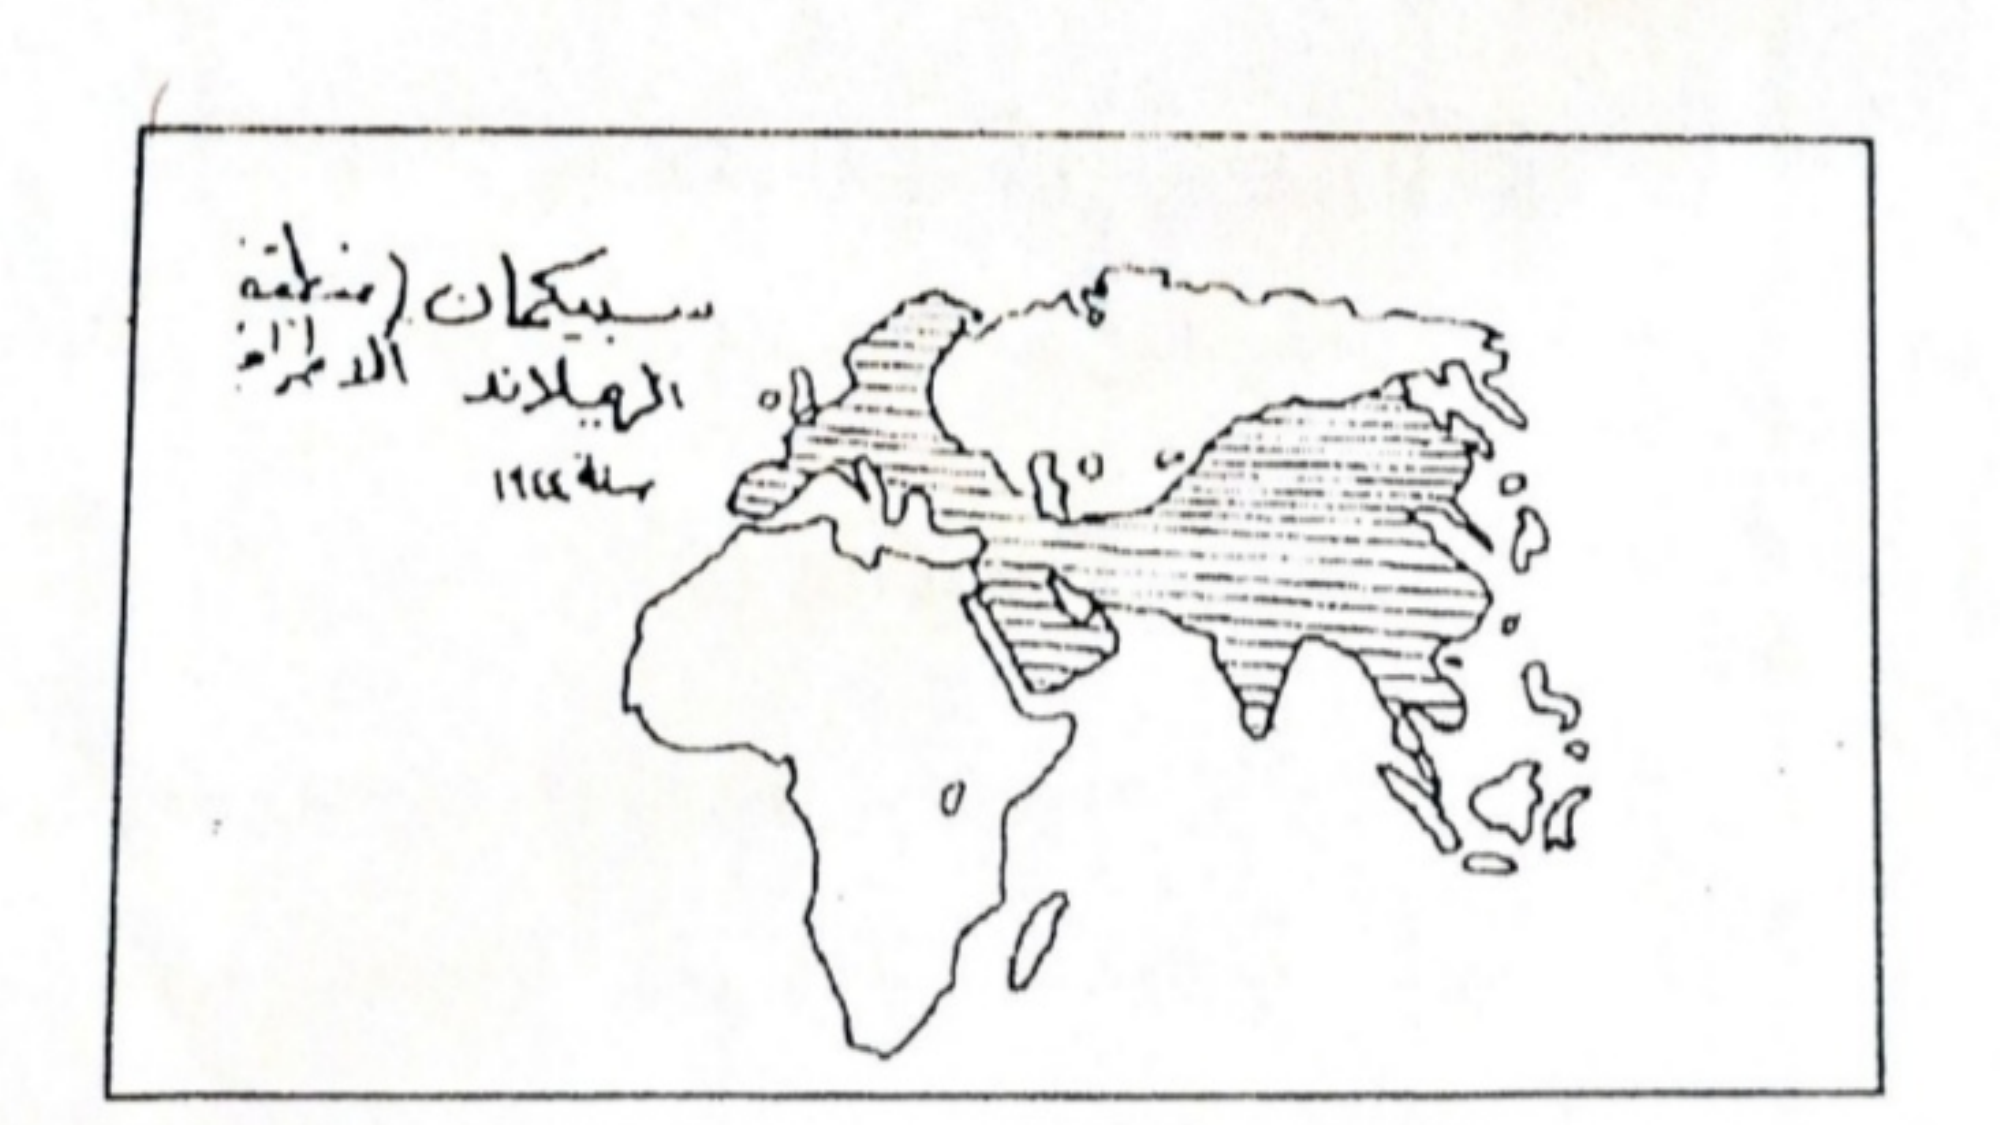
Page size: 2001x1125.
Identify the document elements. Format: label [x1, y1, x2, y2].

list [0, 0, 2000, 1125]
